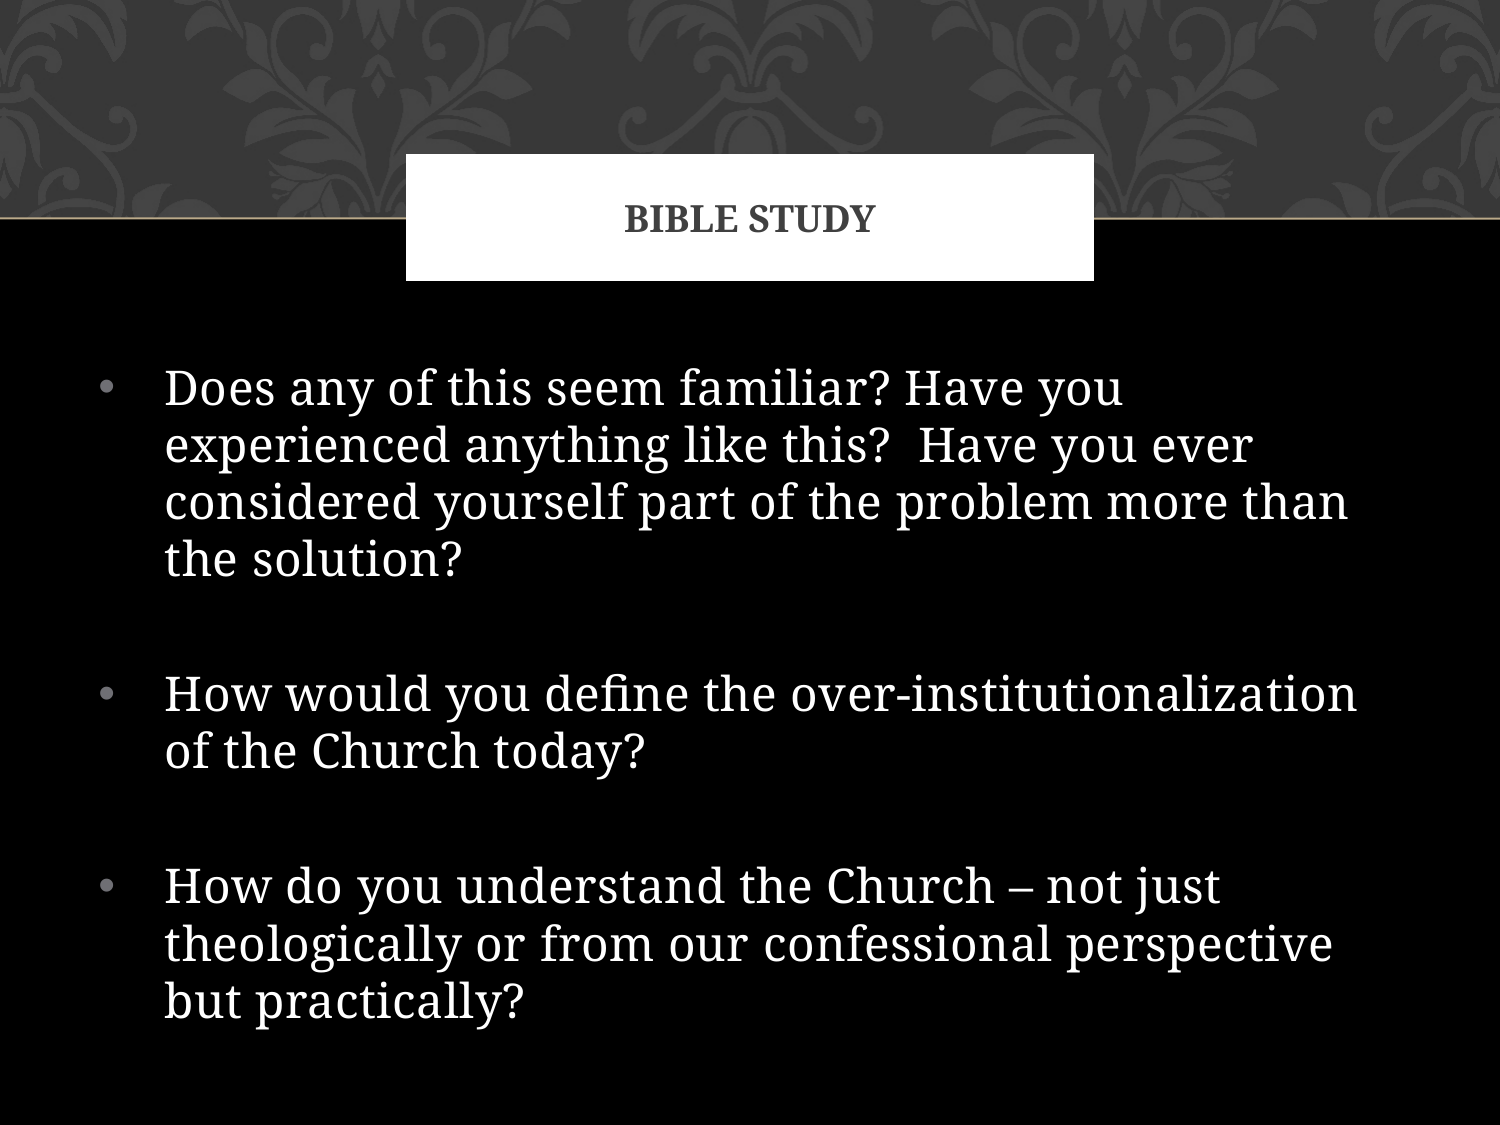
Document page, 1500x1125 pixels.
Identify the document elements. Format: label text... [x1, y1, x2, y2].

title Bible Study [406, 154, 1094, 281]
list Does any of this seem familiar? Have you experienced anything like this? Have you ever considered yourself part of the problem more than the solution? How would you define the over-institutionalization of the Church today? How do you understand the Church – not just theologically or from our confessional perspective but practically? [83, 350, 1417, 1042]
